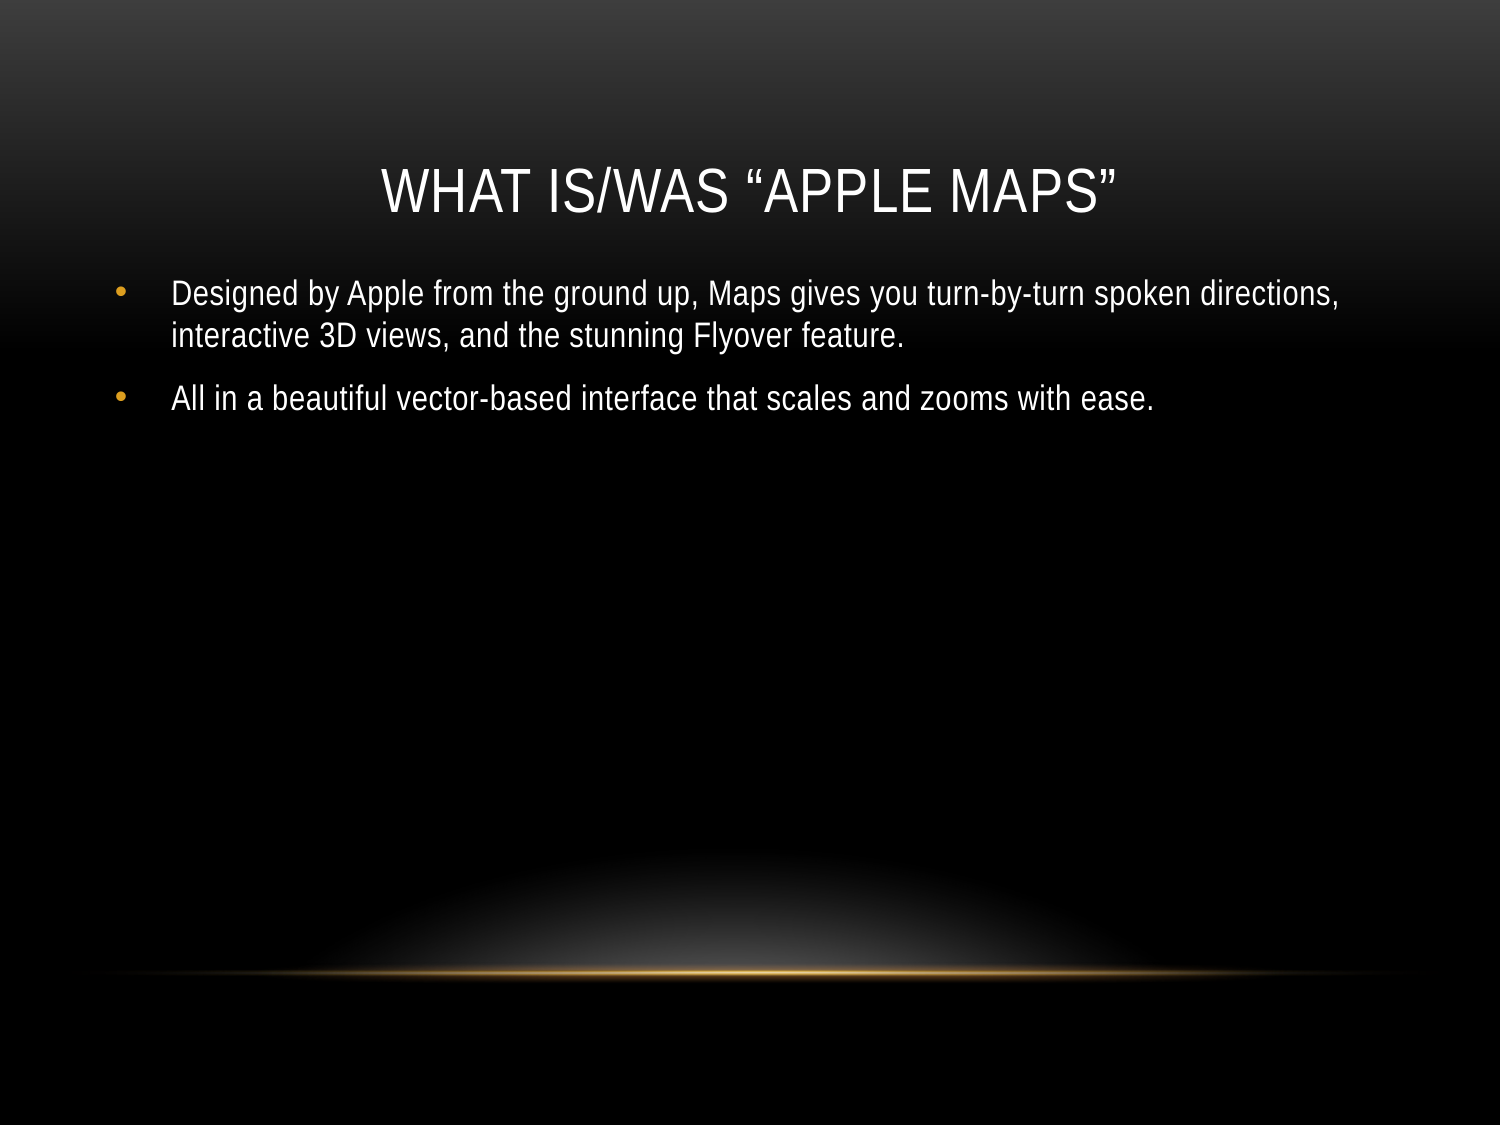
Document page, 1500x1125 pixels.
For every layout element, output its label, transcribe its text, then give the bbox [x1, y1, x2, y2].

list Designed by Apple from the ground up, Maps gives you turn-by-turn spoken directions, interactive 3D views, and the stunning Flyover feature. All in a beautiful vector-based interface that scales and zooms with ease. [99, 262, 1400, 938]
title What is/was “Apple maps” [99, 45, 1400, 233]
picture [0, 0, 1500, 1125]
